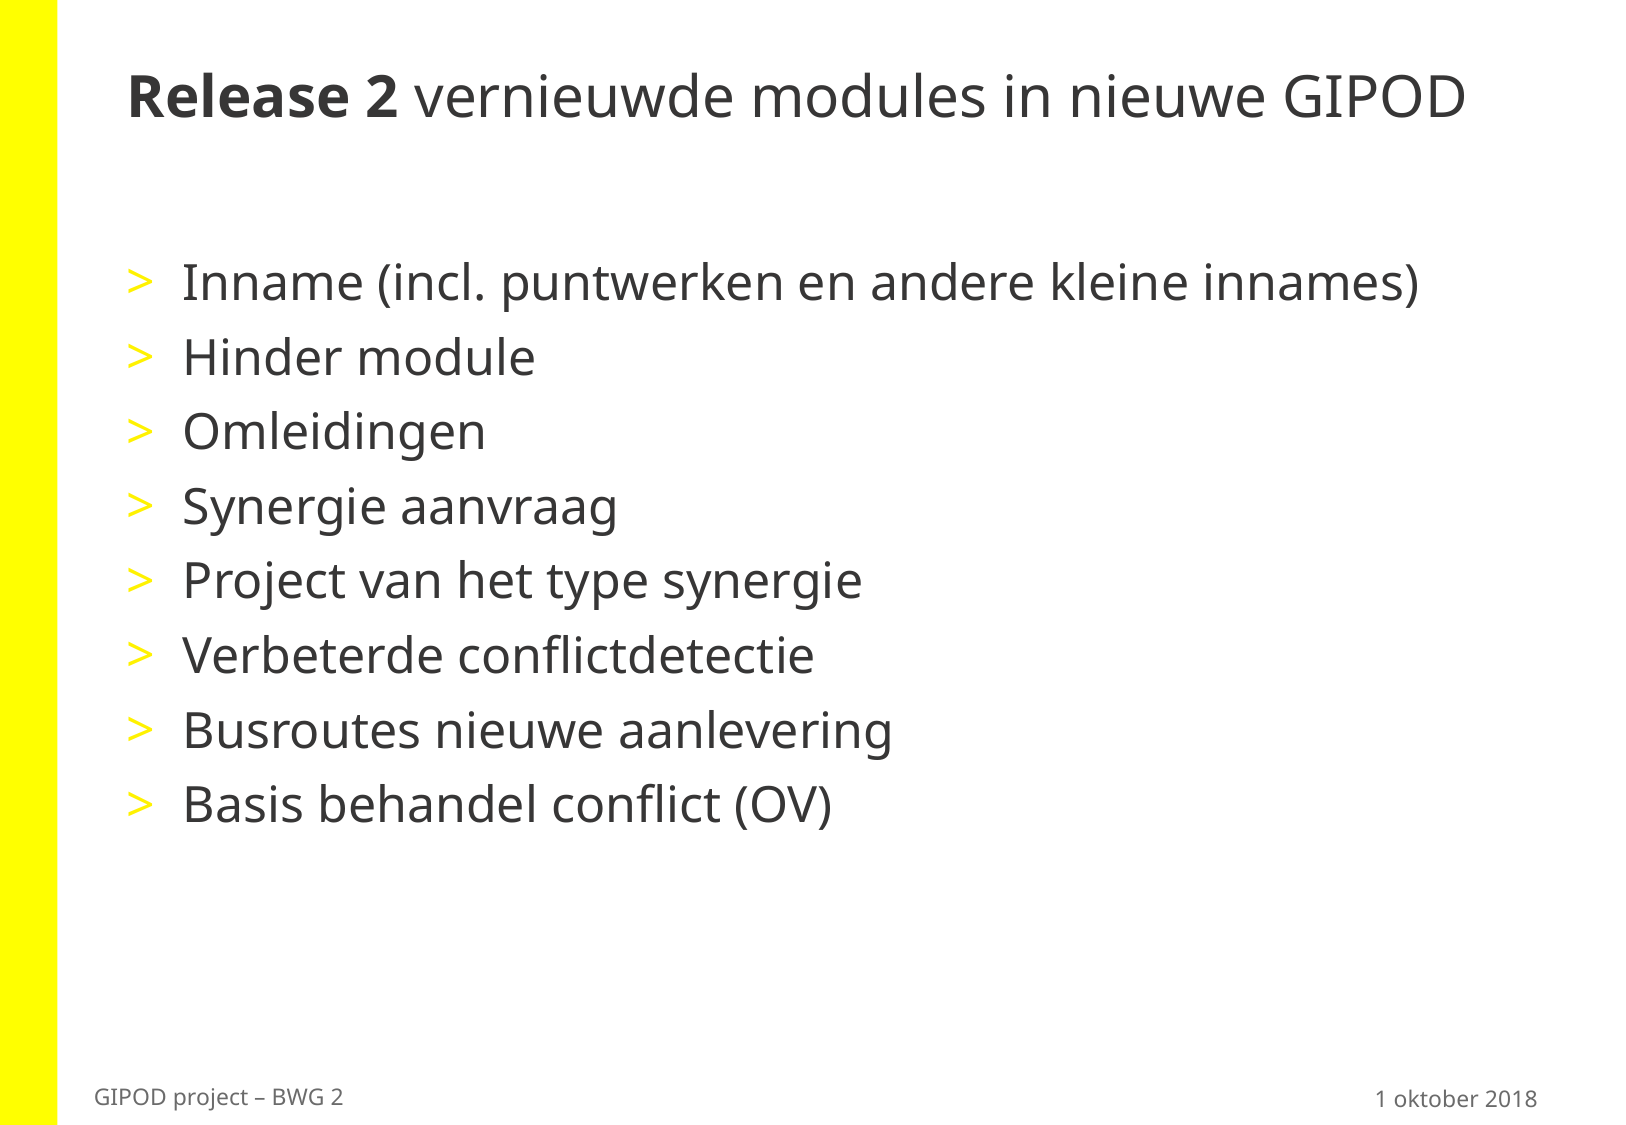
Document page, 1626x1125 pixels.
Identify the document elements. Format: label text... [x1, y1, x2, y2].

list Inname (incl. puntwerken en andere kleine innames) Hinder module Omleidingen Synergie aanvraag Project van het type synergie Verbeterde conflictdetectie Busroutes nieuwe aanlevering Basis behandel conflict (OV) [111, 243, 1514, 1063]
slide_number 1 oktober 2018 [1083, 1083, 1553, 1113]
footer GIPOD project – BWG 2 [78, 1083, 1077, 1113]
title Release 2 vernieuwde modules in nieuwe GIPOD [111, 59, 1514, 222]
